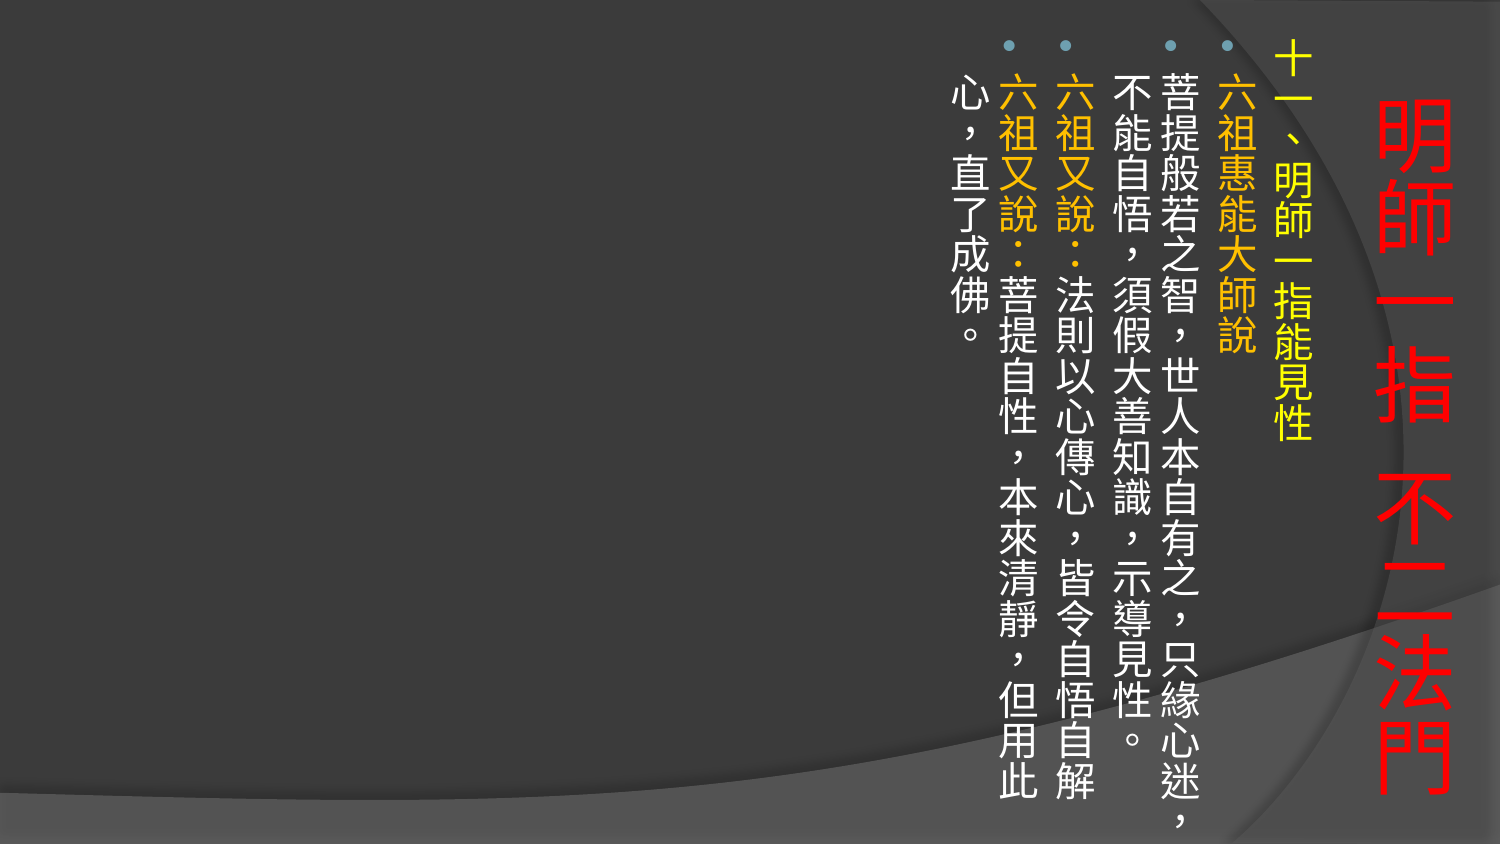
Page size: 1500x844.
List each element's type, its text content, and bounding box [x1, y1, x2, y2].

title 明師一指 不二法門 [1353, 43, 1473, 812]
list 十一、明師一指能見性 六祖惠能大師說 菩提般若之智，世人本自有之，只緣心迷，不能自悟，須假大善知識，示導見性。 六祖又說：法則以心傳心，皆令自悟自解 六祖又說：菩提自性，本來清靜，但用此心，直了成佛。 [29, 20, 1353, 824]
